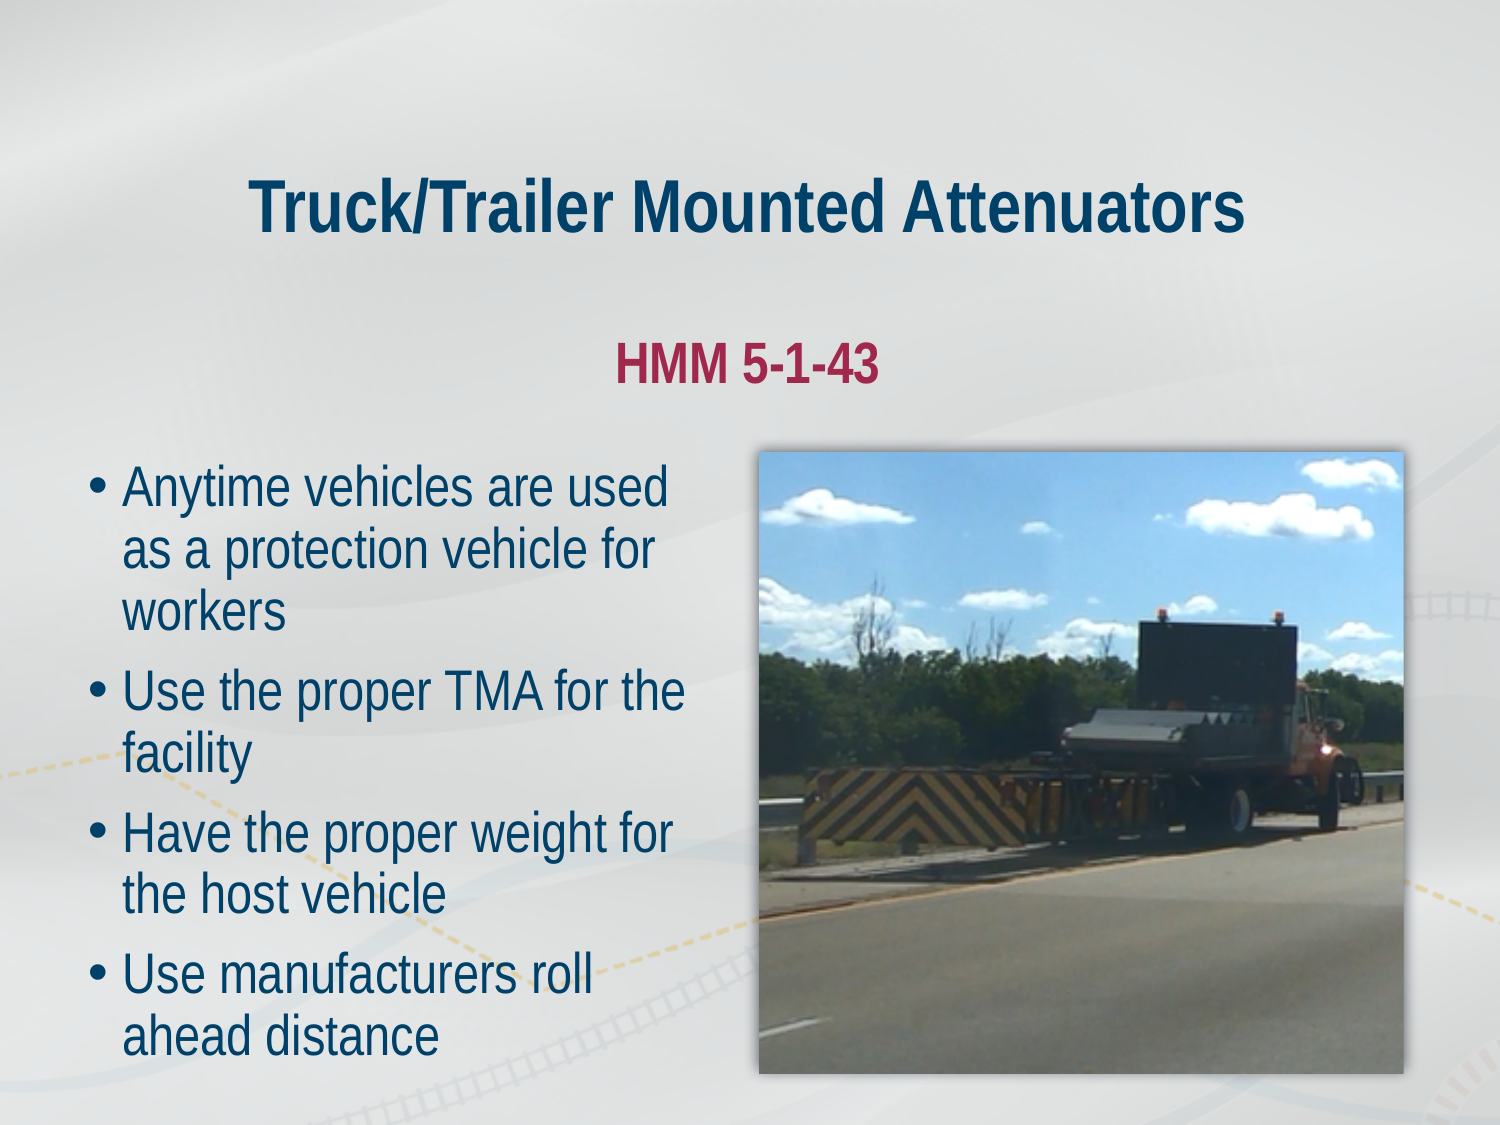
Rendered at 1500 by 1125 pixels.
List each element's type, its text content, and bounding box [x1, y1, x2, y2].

list HMM 5-1-43 [73, 316, 1424, 392]
picture [0, 0, 1500, 1125]
title Truck/Trailer Mounted Attenuators [73, 97, 1424, 306]
list Anytime vehicles are used as a protection vehicle for workers Use the proper TMA for the facility Have the proper weight for the host vehicle Use manufacturers roll ahead distance [73, 450, 741, 1078]
